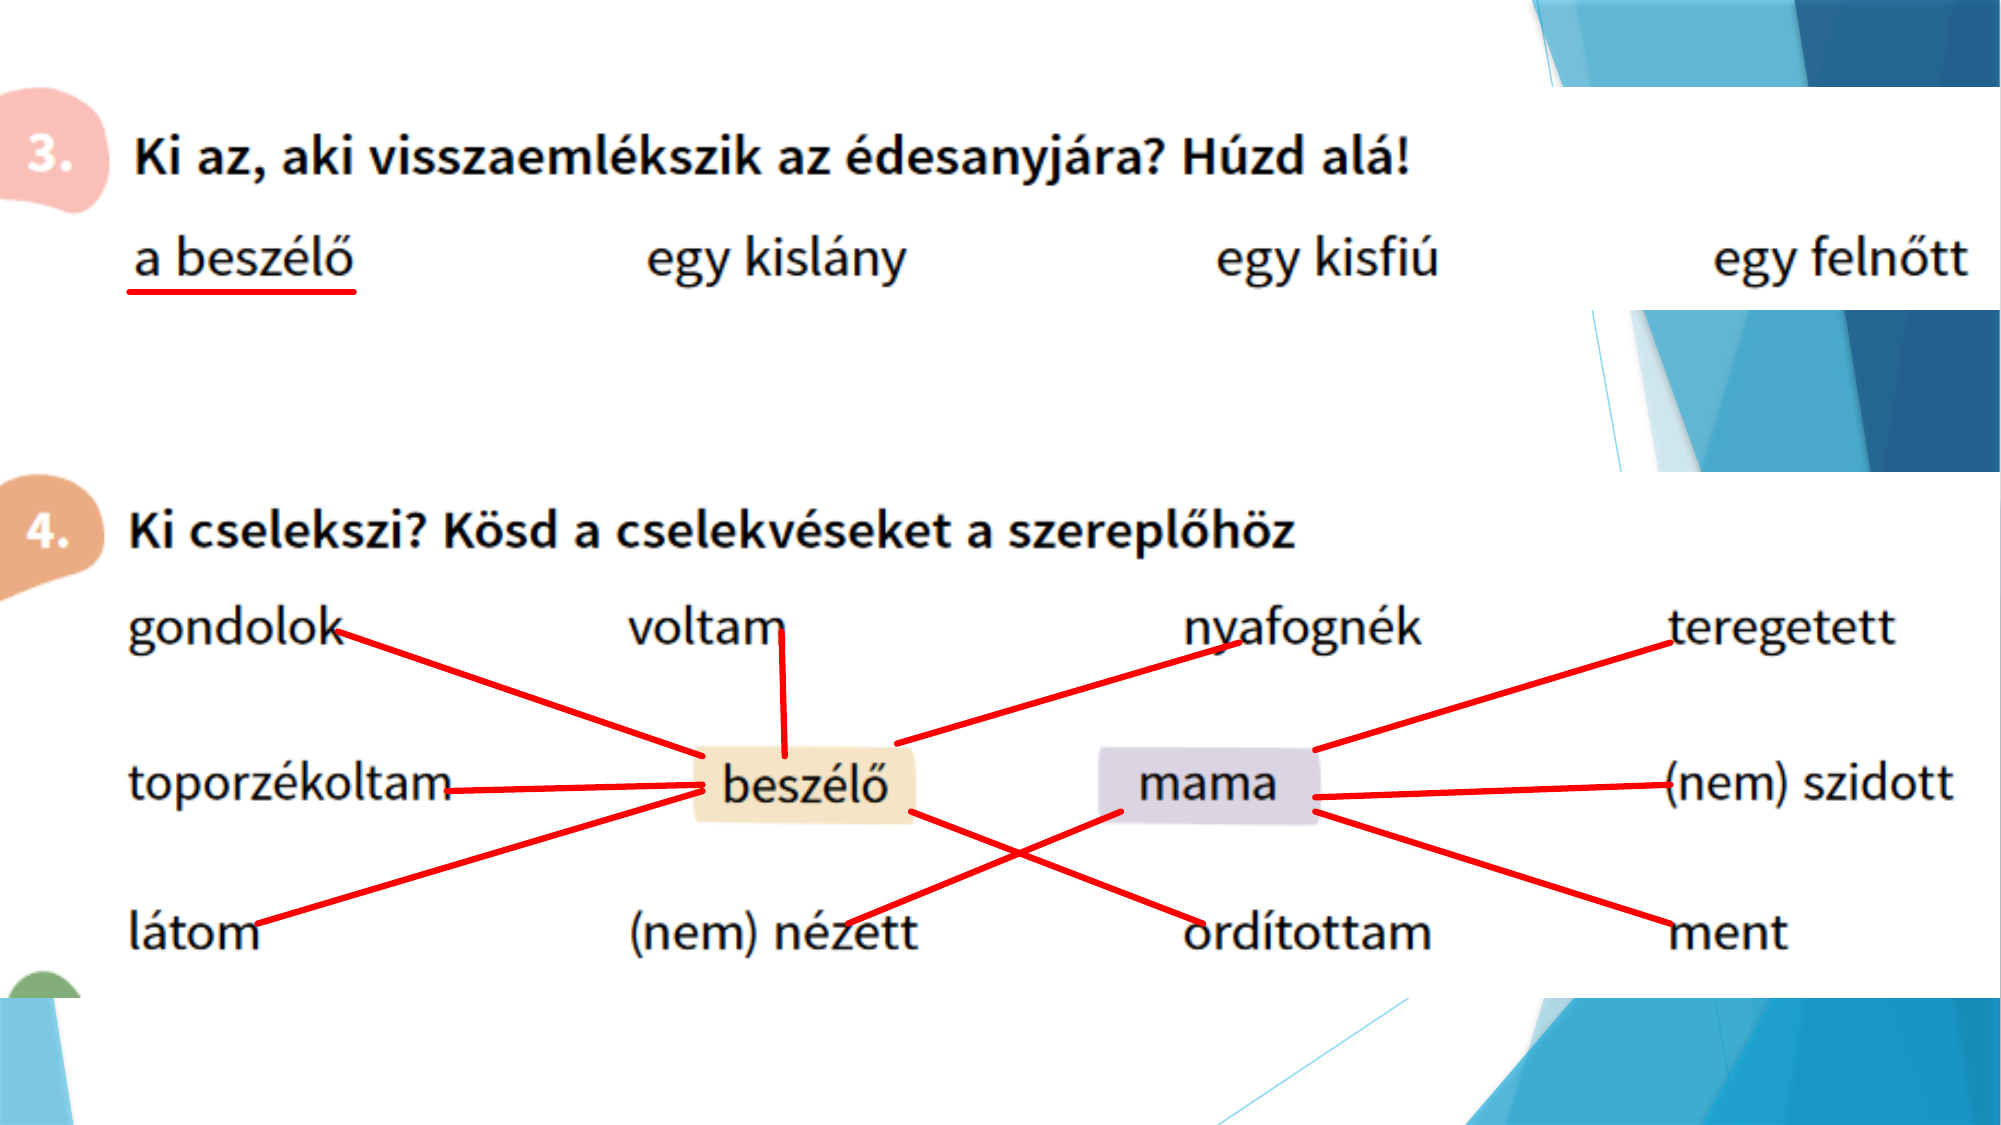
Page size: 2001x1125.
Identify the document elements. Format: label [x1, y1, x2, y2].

text_box [1314, 642, 1671, 751]
text_box [446, 784, 704, 792]
picture [0, 472, 2000, 999]
text_box [337, 631, 704, 757]
picture [0, 86, 2000, 310]
text_box [847, 811, 1122, 925]
text_box [781, 631, 786, 757]
text_box [1314, 784, 1671, 798]
text_box [1314, 811, 1671, 925]
text_box [1123, 811, 1204, 925]
text_box [256, 790, 704, 925]
text_box [896, 642, 1240, 745]
